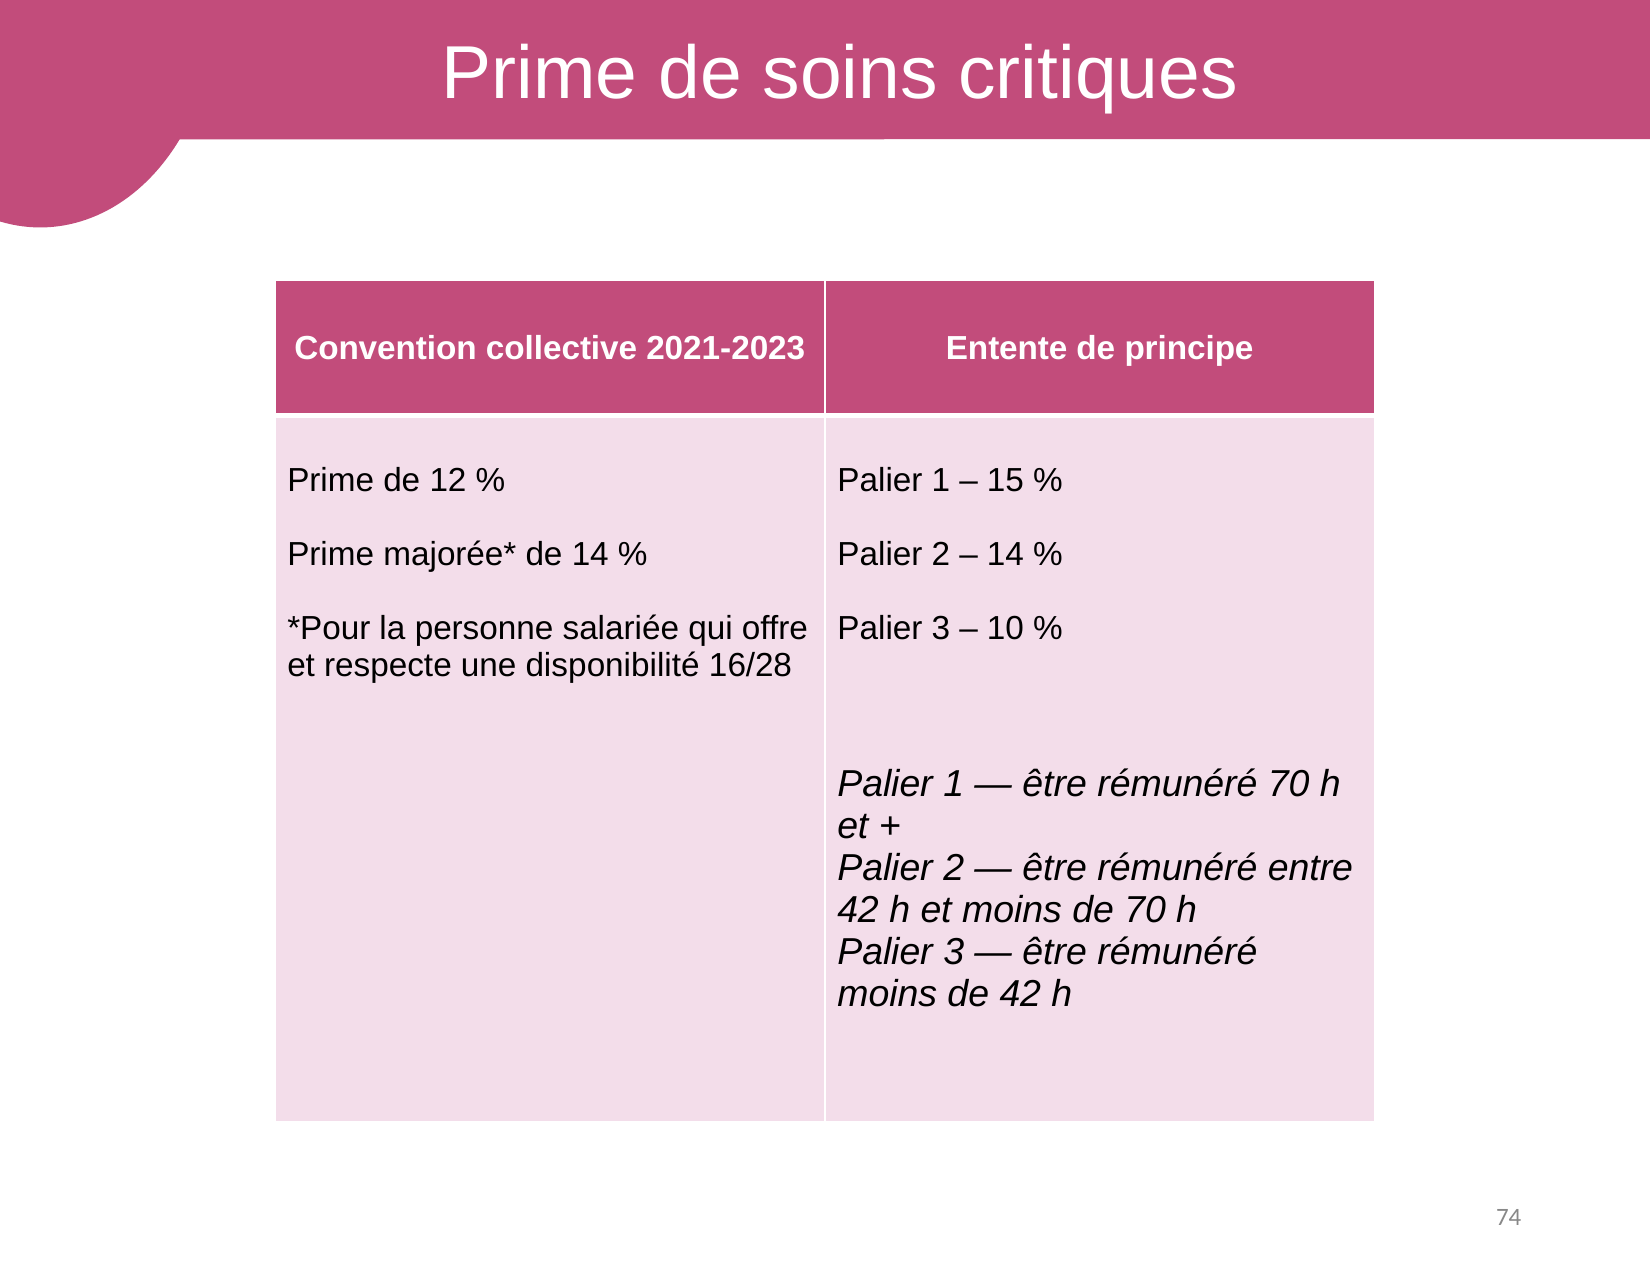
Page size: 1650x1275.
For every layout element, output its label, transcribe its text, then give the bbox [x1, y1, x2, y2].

text_box [0, 0, 217, 228]
slide_number 74 [1165, 1181, 1537, 1250]
table_header Entente de principe [826, 281, 1374, 413]
table_cell Prime de 12 % Prime majorée* de 14 % *Pour la personne salariée qui offre et respecte une disponibilité 16/28 [276, 418, 824, 1121]
table_header Convention collective 2021-2023 [276, 281, 824, 413]
text_box [164, 195, 1565, 780]
table_cell Palier 1 – 15 % Palier 2 – 14 % Palier 3 – 10 % Palier 1 — être rémunéré 70 h et + Palier 2 — être rémunéré entre 42 h et moins de 70 h Palier 3 — être rémunéré moins de 42 h [826, 418, 1374, 1121]
text_box Prime de soins critiques [180, 0, 1650, 140]
